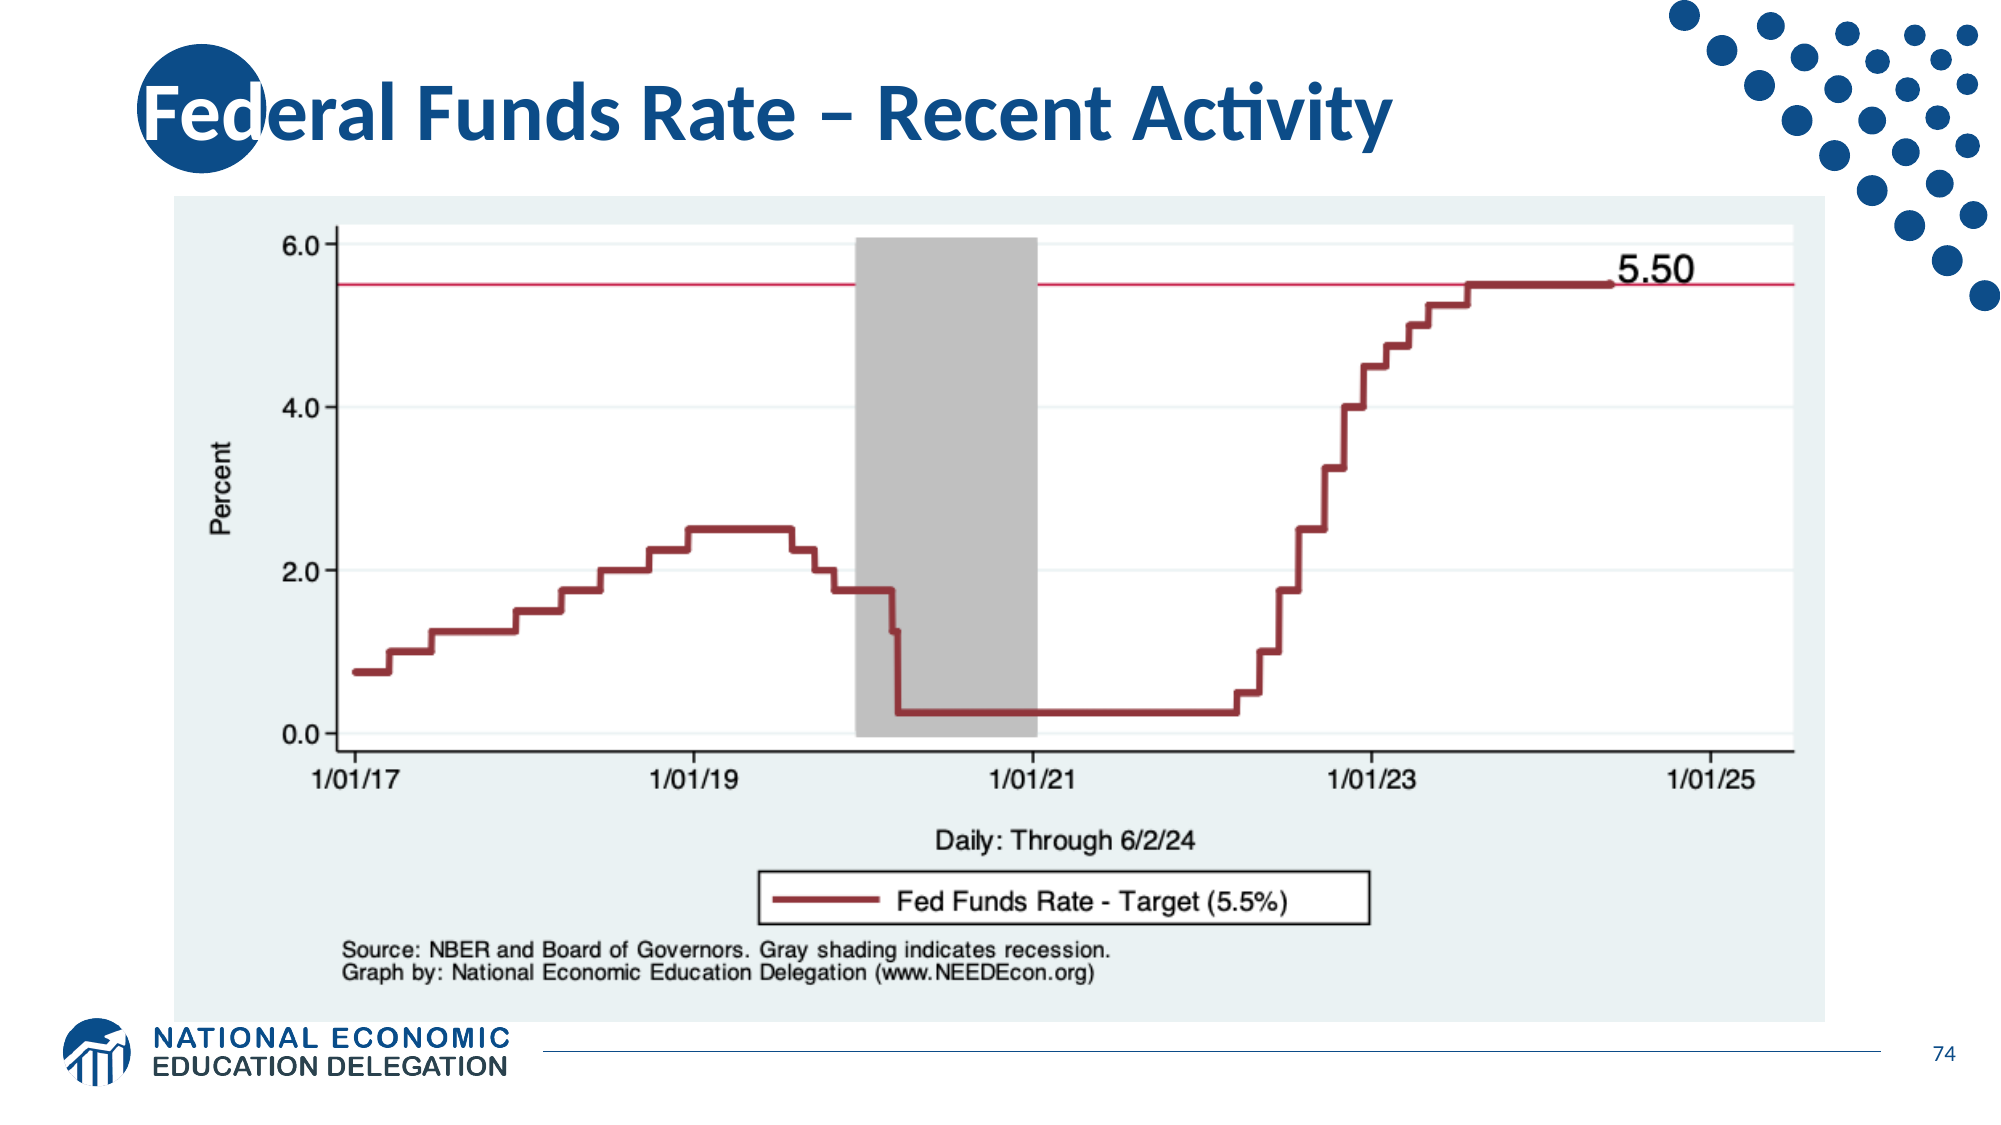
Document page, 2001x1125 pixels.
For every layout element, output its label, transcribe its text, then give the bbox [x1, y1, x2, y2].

slide_number 74 [1521, 1022, 1972, 1082]
title Federal Funds Rate – Recent Activity [127, 4, 1853, 223]
picture [55, 1013, 520, 1091]
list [174, 196, 1825, 1022]
